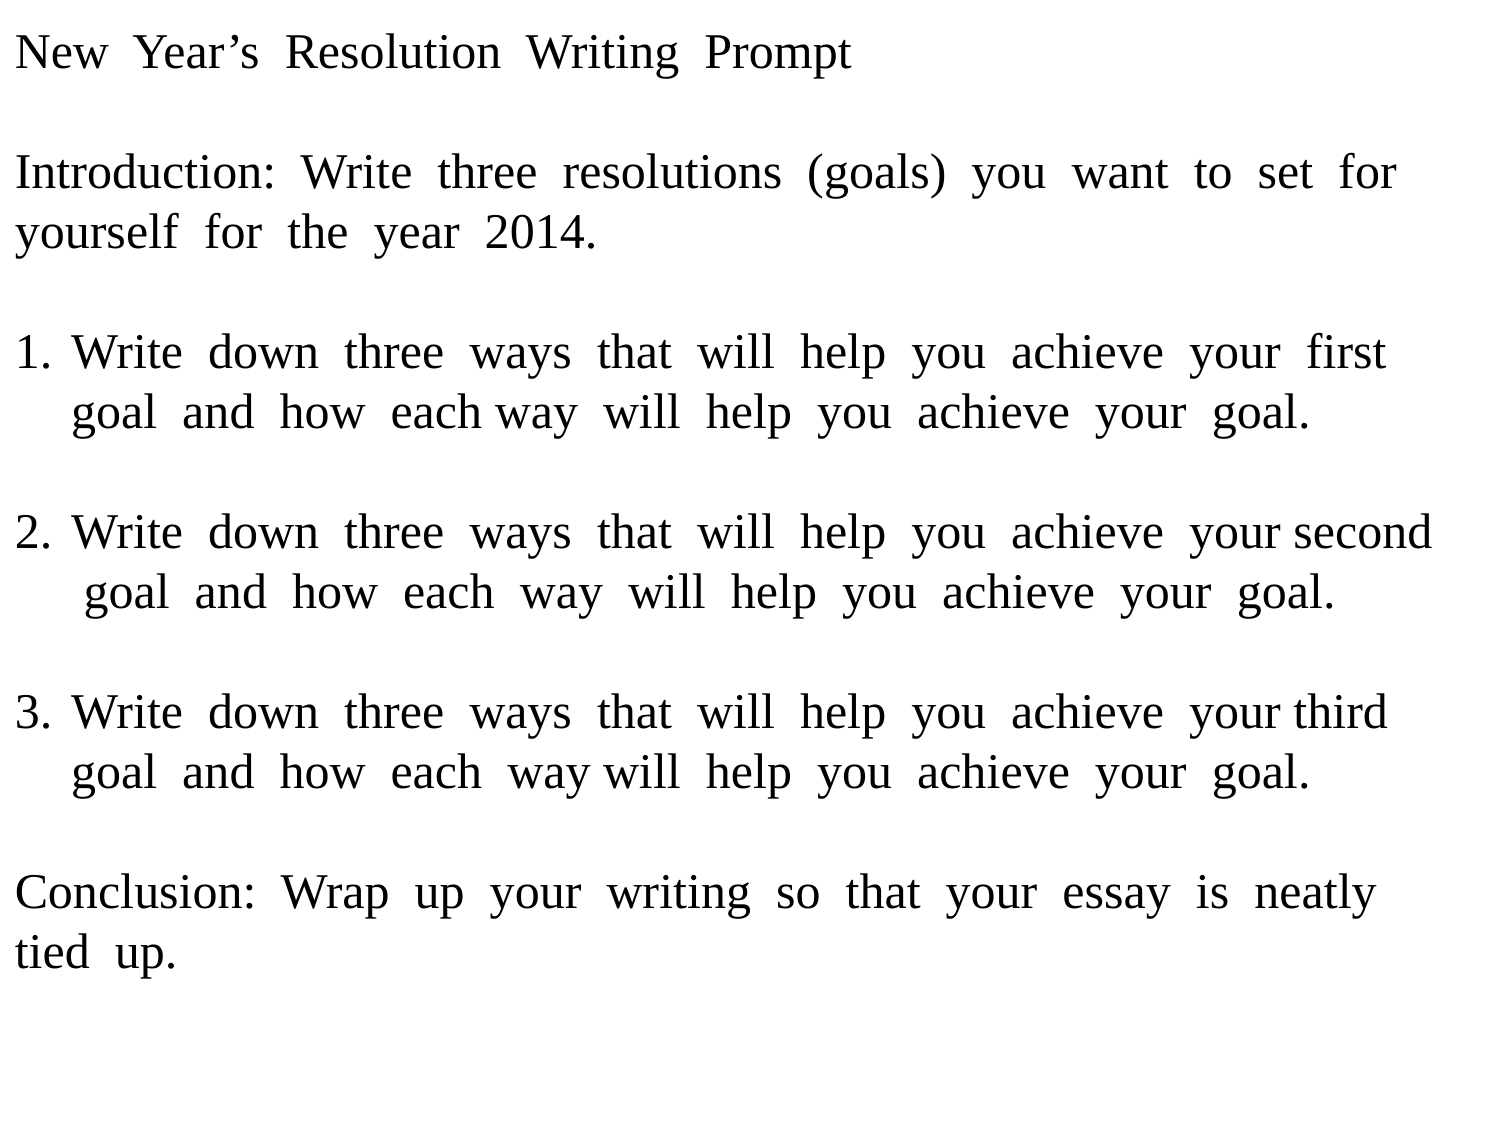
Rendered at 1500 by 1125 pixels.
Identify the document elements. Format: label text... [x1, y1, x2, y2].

text_box New Year’s Resolution Writing Prompt Introduction: Write three resolutions (goals) you want to set for yourself for the year 2014. Write down three ways that will help you achieve your first goal and how each way will help you achieve your goal. Write down three ways that will help you achieve your second goal and how each way will help you achieve your goal. Write down three ways that will help you achieve your third goal and how each way will help you achieve your goal. Conclusion: Wrap up your writing so that your essay is neatly tied up. [0, 11, 1455, 986]
